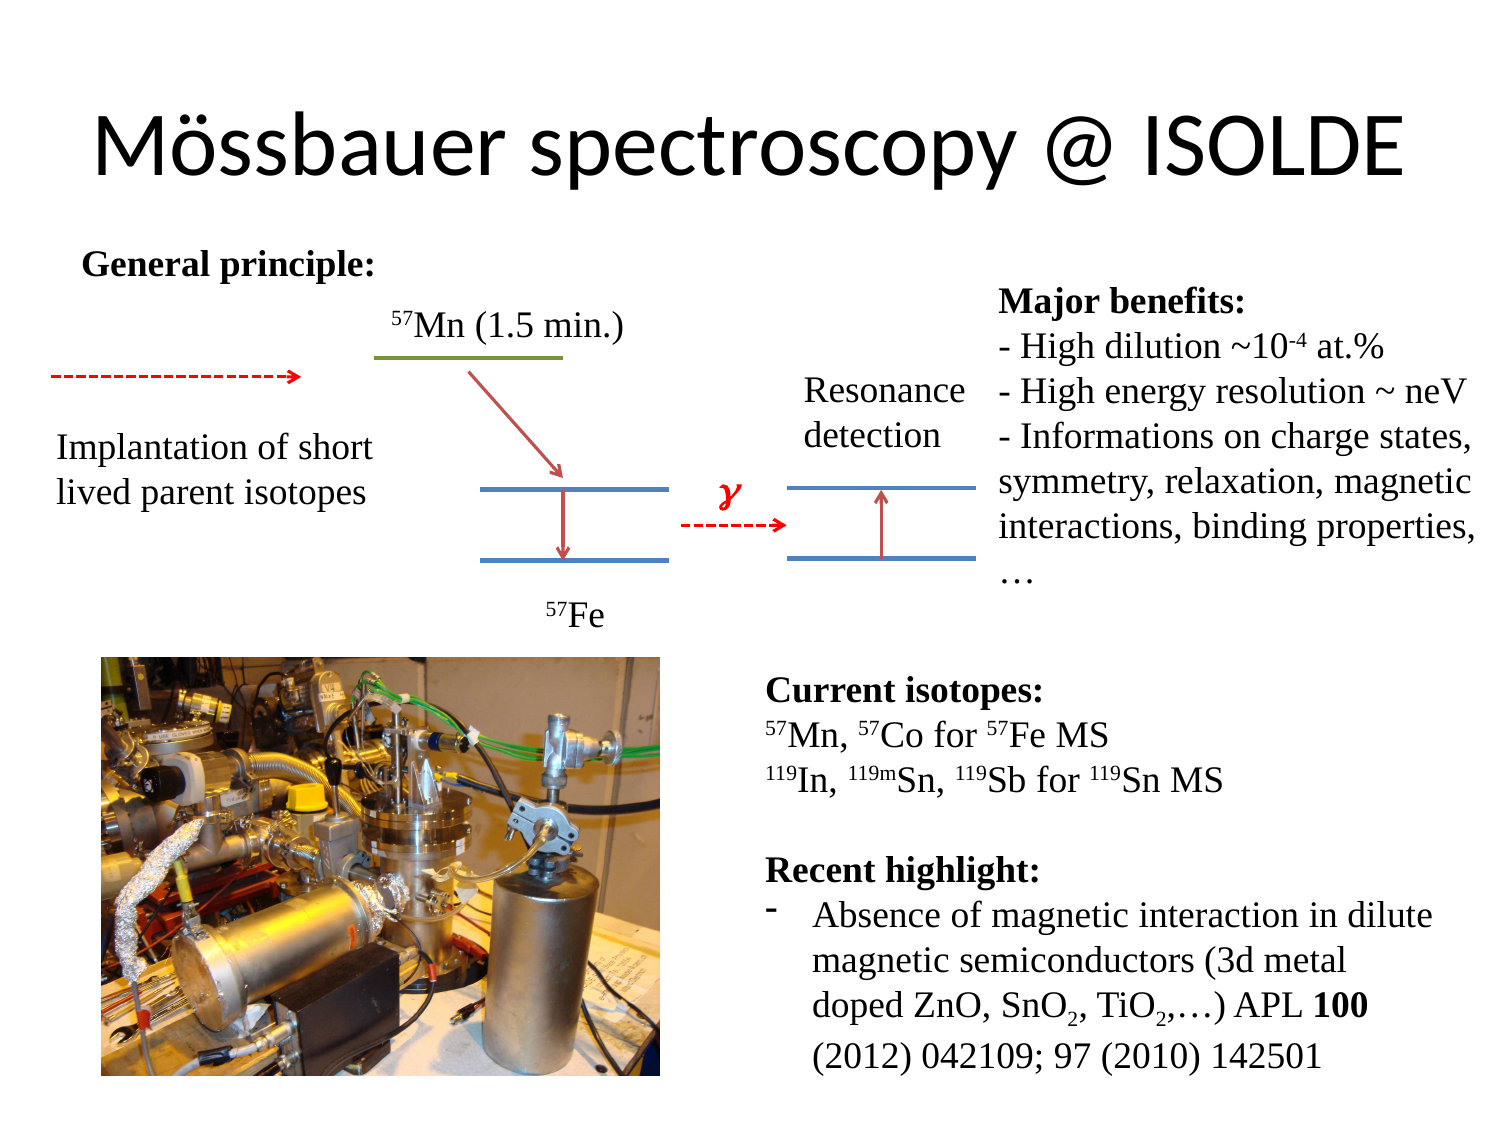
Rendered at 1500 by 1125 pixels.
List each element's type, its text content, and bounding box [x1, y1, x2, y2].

title Mössbauer spectroscopy @ ISOLDE [75, 45, 1425, 233]
text_box Current isotopes: 57Mn, 57Co for 57Fe MS 119In, 119mSn, 119Sb for 119Sn MS Recent highlight: Absence of magnetic interaction in dilute magnetic semiconductors (3d metal doped ZnO, SnO2, TiO2,…) APL 100 (2012) 042109; 97 (2010) 142501 [750, 657, 1459, 1084]
text_box General principle: [66, 231, 392, 292]
text_box 57Mn (1.5 min.) [376, 292, 640, 352]
text_box Implantation of short lived parent isotopes [41, 414, 420, 519]
picture [100, 657, 660, 1077]
text_box Major benefits: - High dilution ~10-4 at.% - High energy resolution ~ neV - Informations on charge states, symmetry, relaxation, magnetic interactions, binding properties, … [983, 268, 1500, 599]
text_box g [701, 457, 753, 518]
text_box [468, 371, 564, 479]
text_box Resonance detection [788, 357, 982, 463]
text_box 57Fe [530, 582, 621, 643]
